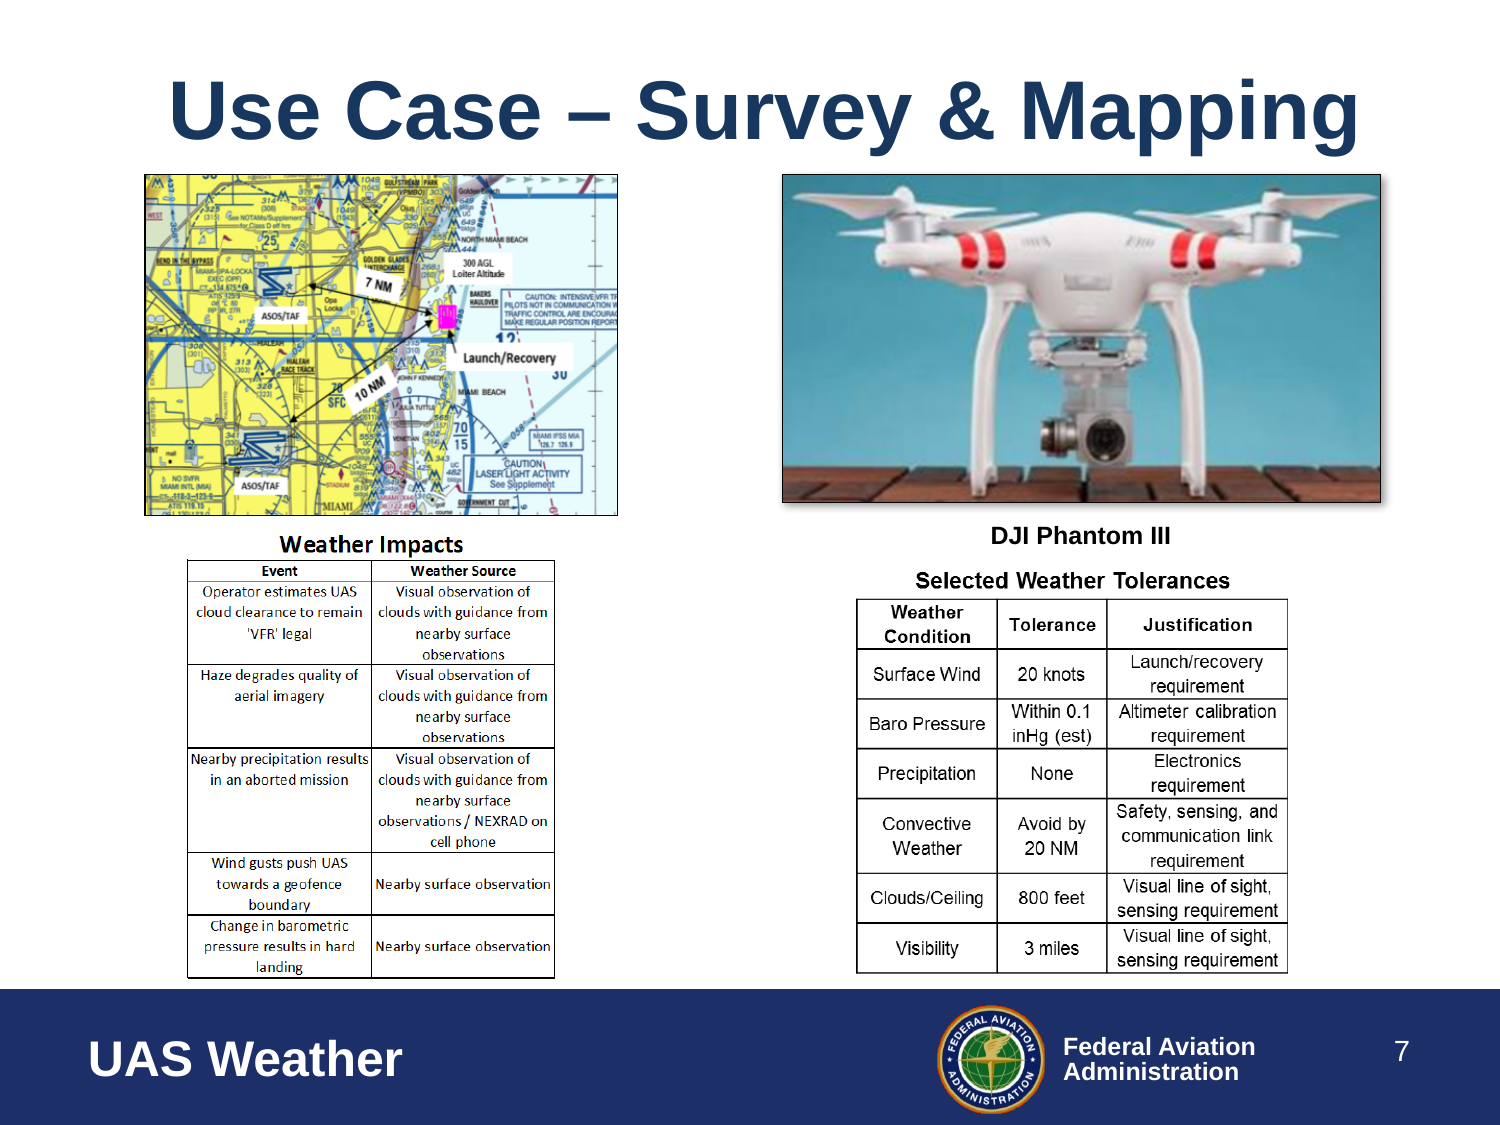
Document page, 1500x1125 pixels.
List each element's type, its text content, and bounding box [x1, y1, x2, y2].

picture [936, 1004, 1045, 1114]
picture [781, 174, 1381, 503]
picture [171, 528, 563, 985]
picture [145, 174, 618, 515]
picture [855, 559, 1288, 982]
text_box DJI Phantom III [862, 512, 1300, 557]
title Use Case – Survey & Mapping [70, 56, 1461, 157]
slide_number 7 [1074, 1024, 1425, 1103]
